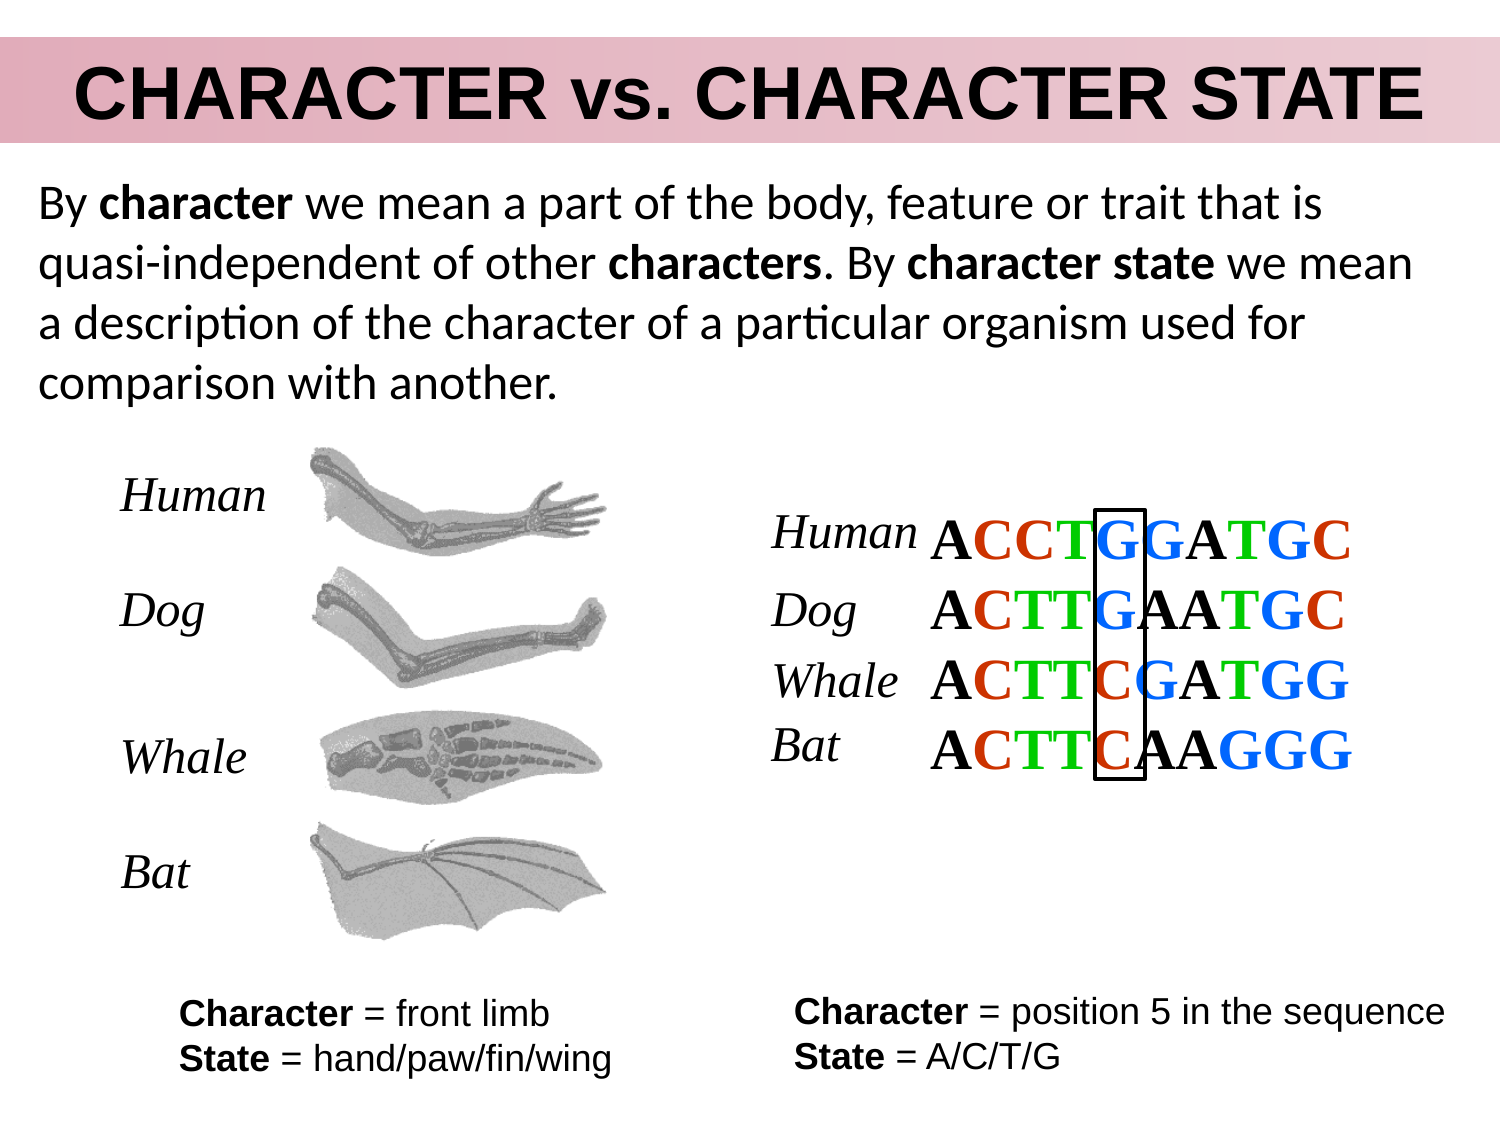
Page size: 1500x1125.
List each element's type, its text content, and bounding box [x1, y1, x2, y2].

text_box Human [105, 453, 282, 529]
text_box Character = position 5 in the sequence State = A/C/T/G [778, 979, 1461, 1085]
text_box Bat [105, 831, 205, 907]
text_box Character vs. CHARACTER STATE [0, 37, 1500, 143]
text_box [915, 493, 1463, 1075]
text_box Human [756, 491, 934, 567]
text_box Whale [104, 715, 263, 791]
text_box Dog [756, 568, 873, 640]
text_box Bat [755, 703, 855, 779]
picture [293, 420, 623, 963]
text_box By character we mean a part of the body, feature or trait that is quasi-independent of other characters. By character state we mean a description of the character of a particular organism used for comparison with another. [23, 162, 1463, 418]
text_box Dog [104, 568, 221, 644]
text_box Whale [756, 640, 909, 716]
text_box Character = front limb State = hand/paw/fin/wing [163, 981, 628, 1087]
